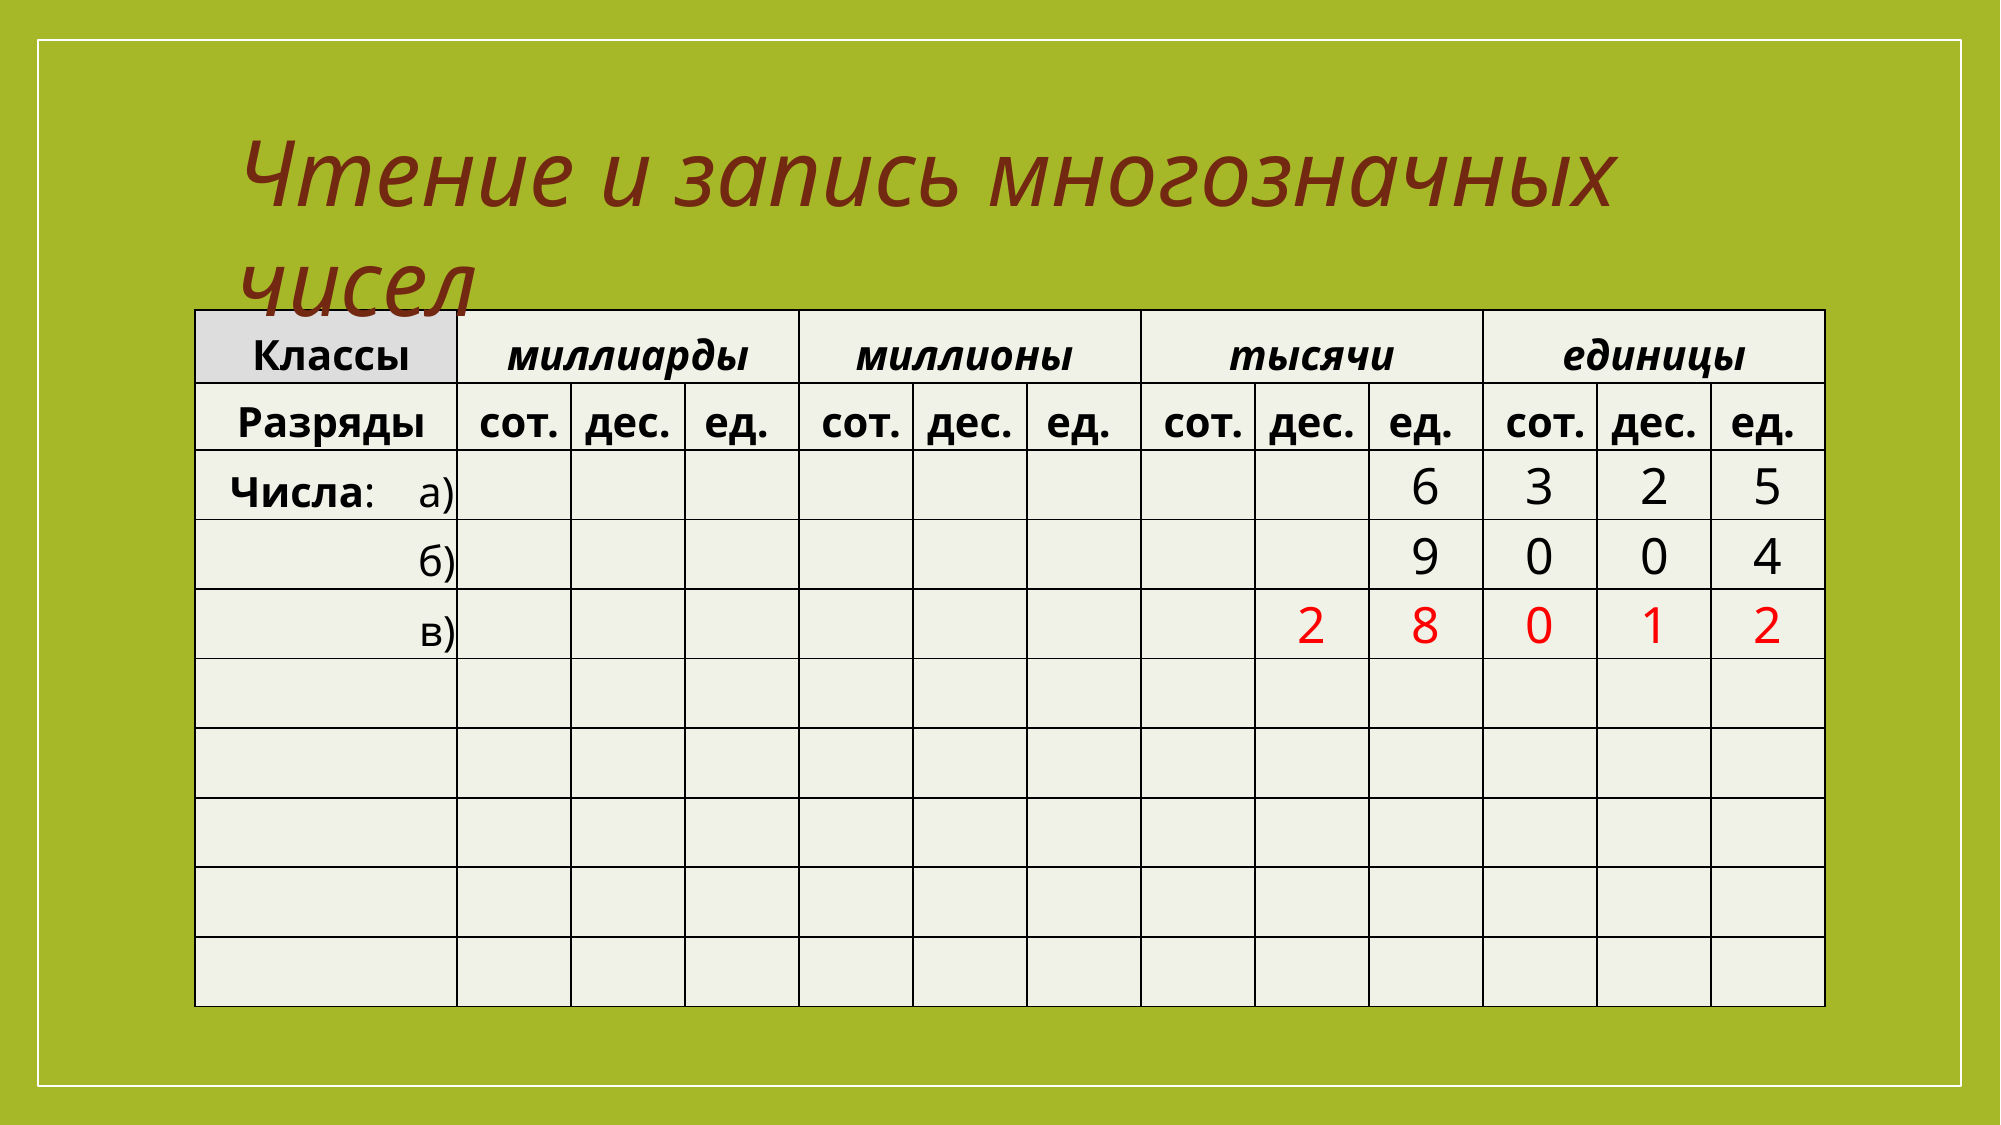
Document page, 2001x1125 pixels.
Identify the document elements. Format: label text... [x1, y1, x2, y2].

table_cell Разряды [196, 384, 456, 449]
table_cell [1712, 590, 1824, 658]
table_cell ед. [1712, 384, 1824, 449]
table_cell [1142, 520, 1254, 588]
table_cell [1370, 938, 1482, 1006]
table_header миллиарды [458, 343, 798, 382]
table_header миллионы [800, 343, 1140, 382]
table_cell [1256, 799, 1368, 866]
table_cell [800, 520, 912, 588]
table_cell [1256, 590, 1368, 658]
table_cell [1256, 938, 1368, 1006]
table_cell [458, 938, 570, 1006]
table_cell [1028, 868, 1140, 936]
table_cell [1712, 938, 1824, 1006]
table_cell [1598, 799, 1710, 866]
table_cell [1370, 451, 1482, 519]
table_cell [572, 451, 684, 519]
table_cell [572, 590, 684, 658]
table_cell дес. [914, 384, 1026, 449]
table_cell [1598, 868, 1710, 936]
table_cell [1484, 520, 1596, 588]
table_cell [1142, 938, 1254, 1006]
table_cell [1028, 451, 1140, 519]
table_cell ед. [1028, 384, 1140, 449]
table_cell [800, 590, 912, 658]
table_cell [686, 729, 798, 797]
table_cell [686, 868, 798, 936]
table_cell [1370, 590, 1482, 658]
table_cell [1142, 799, 1254, 866]
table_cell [458, 799, 570, 866]
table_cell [686, 799, 798, 866]
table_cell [1484, 938, 1596, 1006]
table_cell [800, 938, 912, 1006]
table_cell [1370, 520, 1482, 588]
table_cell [914, 520, 1026, 588]
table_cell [196, 868, 456, 936]
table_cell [1712, 659, 1824, 727]
table_cell сот. [1142, 384, 1254, 449]
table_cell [1256, 520, 1368, 588]
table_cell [686, 590, 798, 658]
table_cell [686, 520, 798, 588]
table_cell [914, 868, 1026, 936]
table_cell ед. [686, 384, 798, 449]
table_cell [1598, 659, 1710, 727]
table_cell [1484, 590, 1596, 658]
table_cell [572, 938, 684, 1006]
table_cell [1028, 520, 1140, 588]
table_cell дес. [572, 384, 684, 449]
table_cell дес. [1256, 384, 1368, 449]
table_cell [458, 659, 570, 727]
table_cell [1598, 729, 1710, 797]
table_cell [572, 799, 684, 866]
table_cell [458, 451, 570, 519]
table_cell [1142, 451, 1254, 519]
table_header единицы [1484, 343, 1824, 382]
table_cell ед. [1370, 384, 1482, 449]
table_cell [1712, 729, 1824, 797]
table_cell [914, 451, 1026, 519]
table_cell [196, 799, 456, 866]
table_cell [686, 451, 798, 519]
table_cell дес. [1598, 384, 1710, 449]
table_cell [196, 729, 456, 797]
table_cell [914, 659, 1026, 727]
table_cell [1484, 799, 1596, 866]
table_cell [800, 659, 912, 727]
table_cell сот. [1484, 384, 1596, 449]
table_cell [1142, 659, 1254, 727]
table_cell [800, 868, 912, 936]
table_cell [1028, 590, 1140, 658]
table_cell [196, 938, 456, 1006]
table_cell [686, 938, 798, 1006]
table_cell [1028, 938, 1140, 1006]
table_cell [1598, 590, 1710, 658]
table_cell сот. [458, 384, 570, 449]
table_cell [572, 868, 684, 936]
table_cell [458, 590, 570, 658]
table_cell Числа: а) [196, 451, 456, 519]
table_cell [1712, 451, 1824, 519]
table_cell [1370, 659, 1482, 727]
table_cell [1256, 868, 1368, 936]
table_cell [1712, 799, 1824, 866]
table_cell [1484, 659, 1596, 727]
table_cell сот. [800, 384, 912, 449]
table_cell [458, 520, 570, 588]
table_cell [686, 659, 798, 727]
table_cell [914, 938, 1026, 1006]
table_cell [1370, 868, 1482, 936]
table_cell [800, 799, 912, 866]
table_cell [1598, 520, 1710, 588]
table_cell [196, 520, 456, 588]
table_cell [914, 729, 1026, 797]
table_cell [1370, 729, 1482, 797]
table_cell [1028, 659, 1140, 727]
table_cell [196, 590, 456, 658]
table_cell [914, 590, 1026, 658]
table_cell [458, 868, 570, 936]
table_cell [1712, 520, 1824, 588]
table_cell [458, 729, 570, 797]
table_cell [1712, 868, 1824, 936]
table_header Классы [196, 311, 456, 382]
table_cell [1142, 868, 1254, 936]
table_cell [800, 451, 912, 519]
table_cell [572, 659, 684, 727]
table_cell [1484, 729, 1596, 797]
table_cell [196, 659, 456, 727]
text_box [222, 107, 1864, 343]
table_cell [1142, 590, 1254, 658]
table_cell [914, 799, 1026, 866]
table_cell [1484, 868, 1596, 936]
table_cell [1370, 799, 1482, 866]
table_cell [1256, 729, 1368, 797]
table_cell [1598, 451, 1710, 519]
table_header тысячи [1142, 343, 1482, 382]
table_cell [1142, 729, 1254, 797]
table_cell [572, 520, 684, 588]
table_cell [800, 729, 912, 797]
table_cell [1256, 659, 1368, 727]
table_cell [1598, 938, 1710, 1006]
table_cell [1256, 451, 1368, 519]
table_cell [1028, 799, 1140, 866]
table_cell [1028, 729, 1140, 797]
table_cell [1484, 451, 1596, 519]
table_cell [572, 729, 684, 797]
